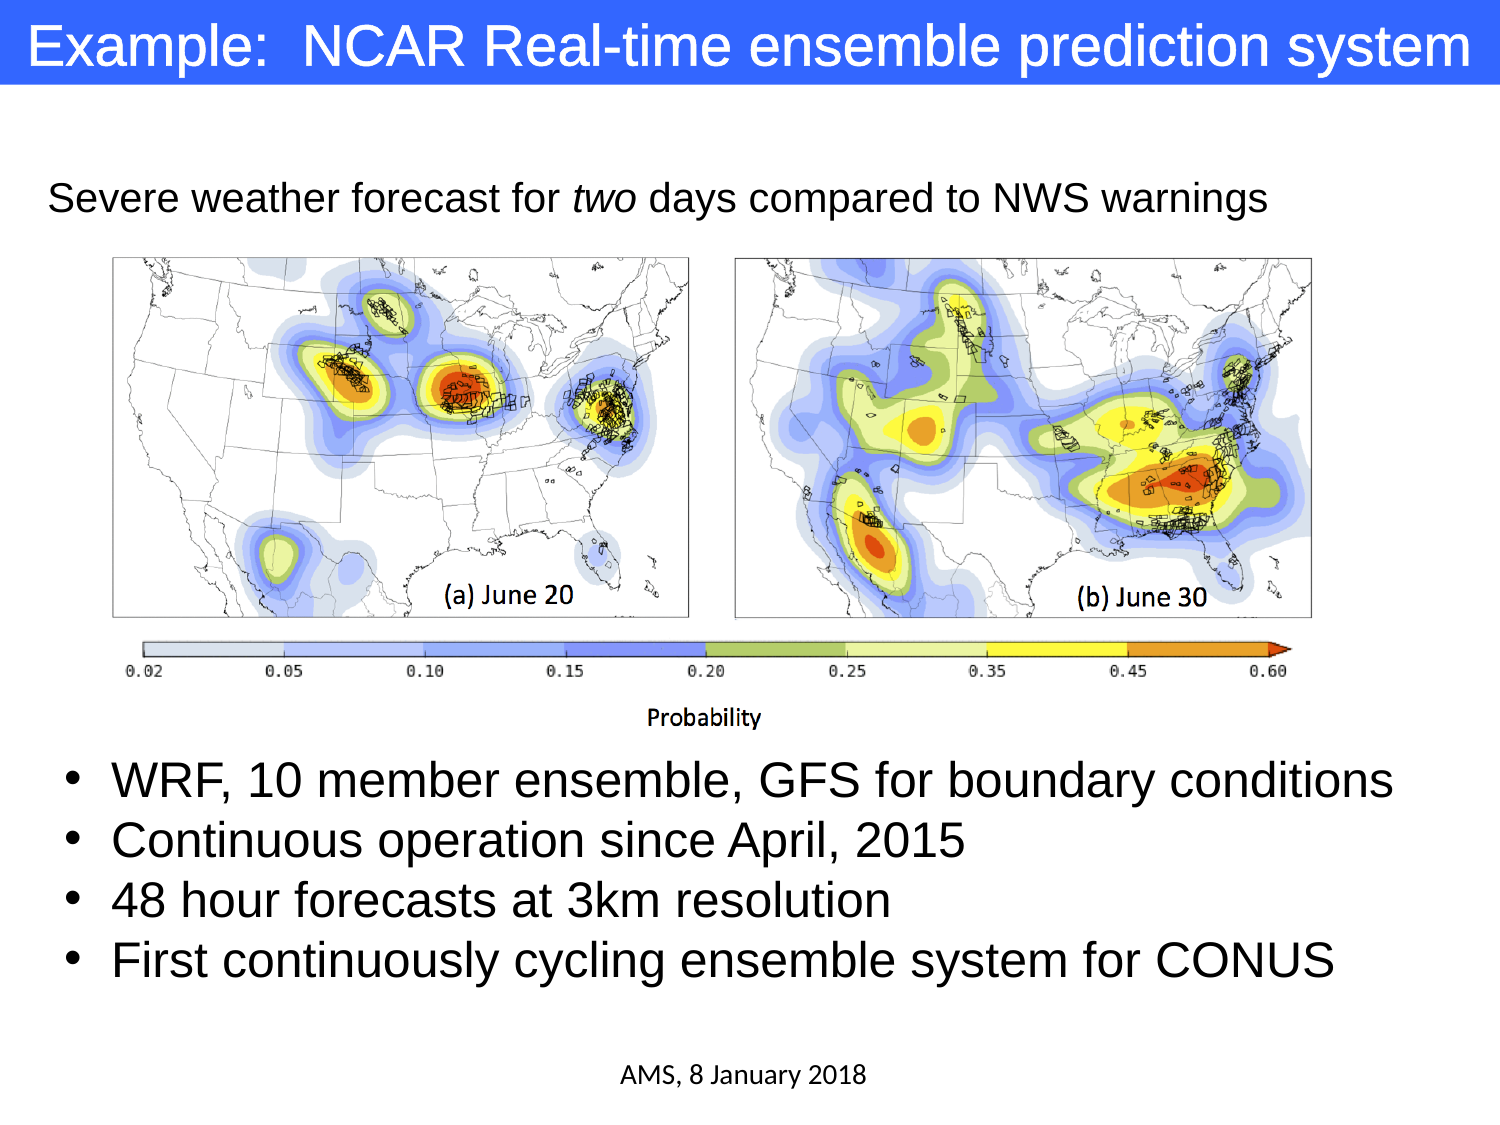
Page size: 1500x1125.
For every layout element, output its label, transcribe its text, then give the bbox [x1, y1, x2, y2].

footer AMS, 8 January 2018 [474, 1042, 1013, 1103]
text_box WRF, 10 member ensemble, GFS for boundary conditions Continuous operation since April, 2015 48 hour forecasts at 3km resolution First continuously cycling ensemble system for CONUS [49, 740, 1431, 995]
picture [105, 239, 1316, 738]
text_box Severe weather forecast for two days compared to NWS warnings [32, 163, 1285, 229]
text_box Example: NCAR Real-time ensemble prediction system [0, 0, 1500, 85]
